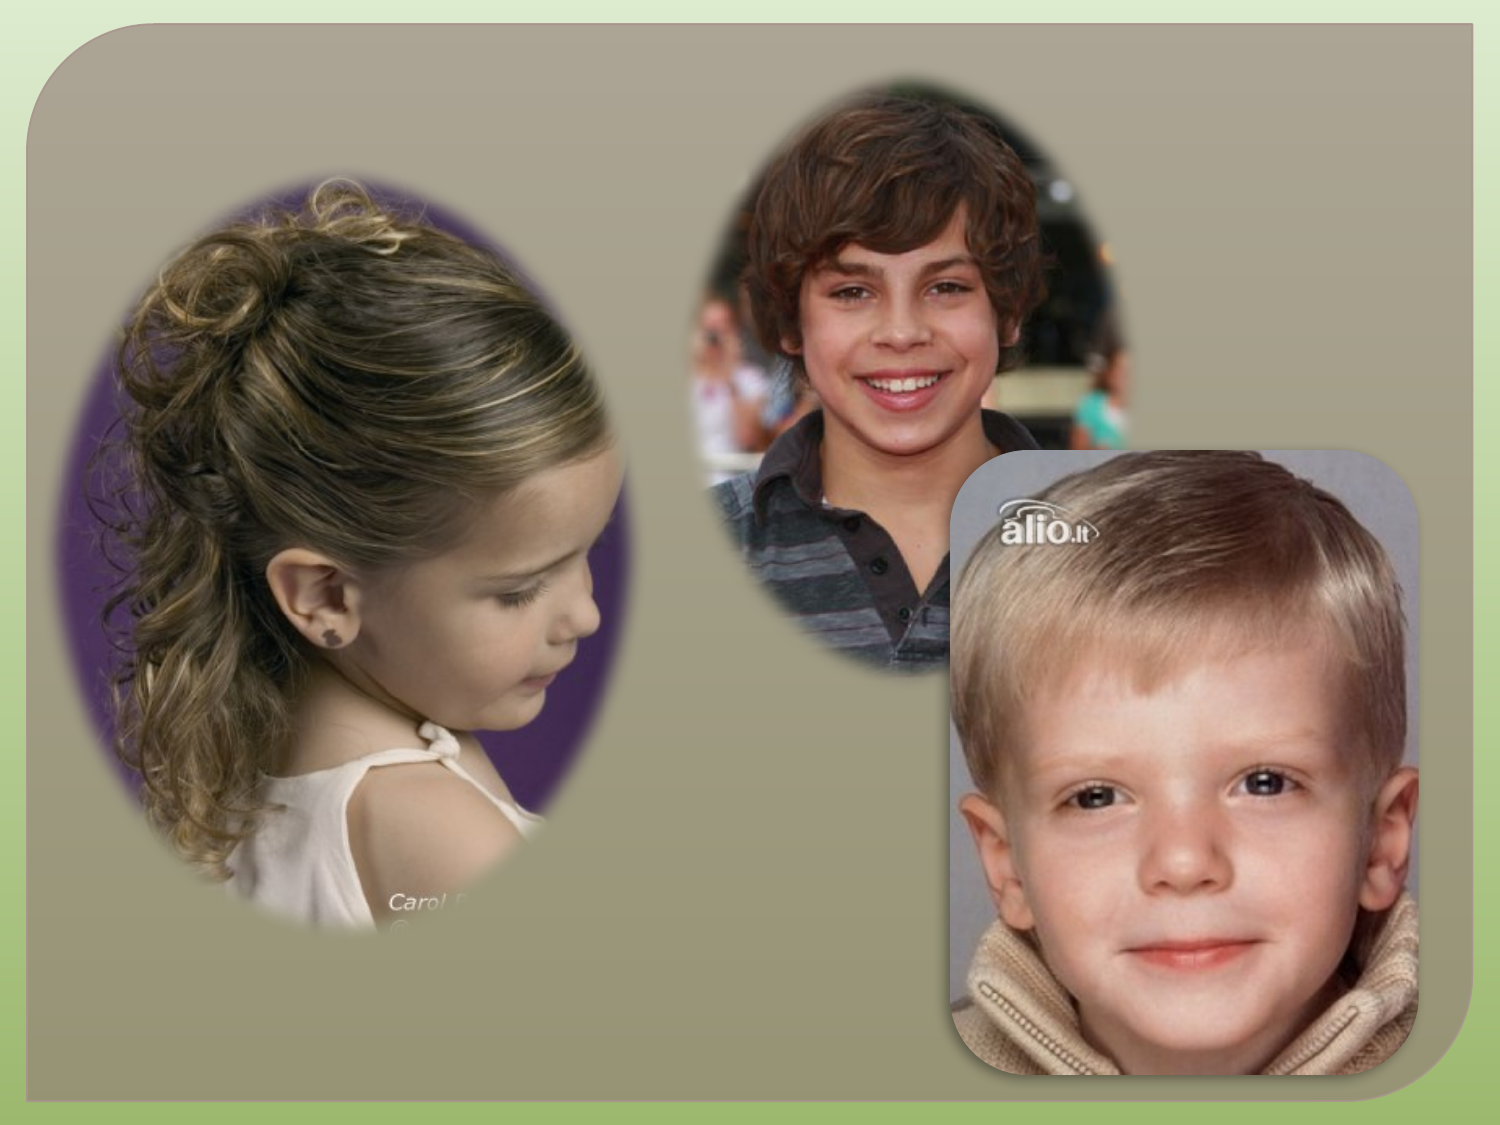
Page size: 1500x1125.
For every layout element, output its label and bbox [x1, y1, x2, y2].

picture [674, 62, 1419, 1076]
picture [37, 162, 648, 944]
